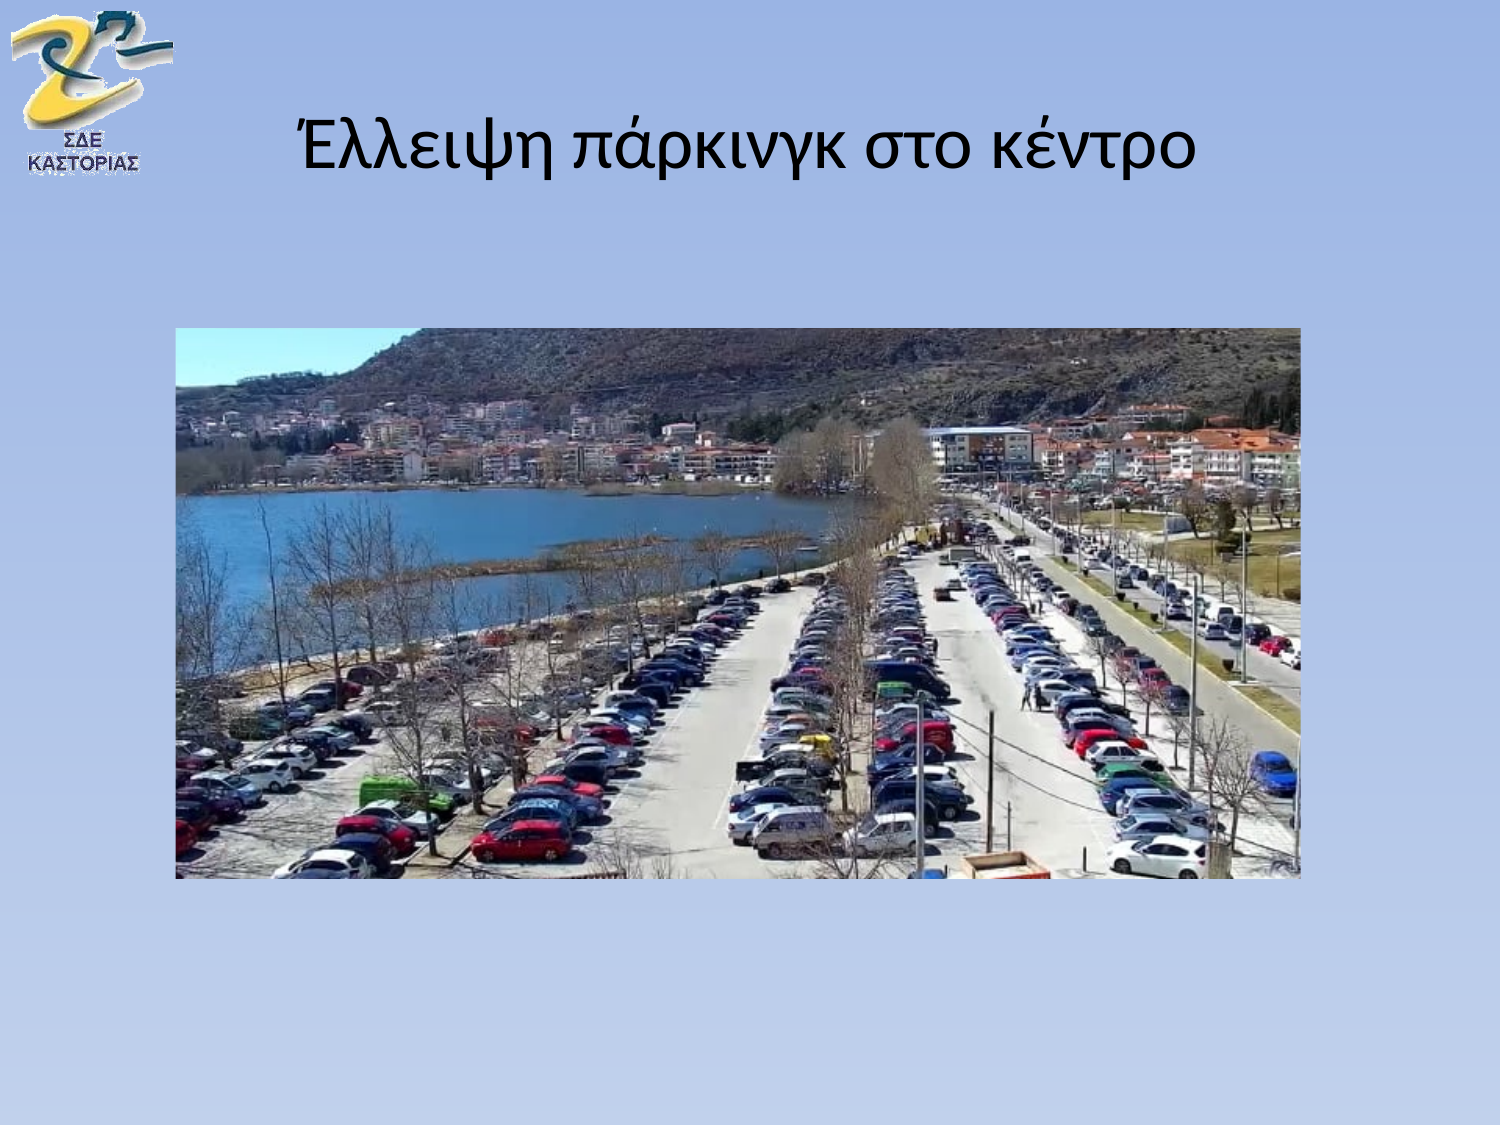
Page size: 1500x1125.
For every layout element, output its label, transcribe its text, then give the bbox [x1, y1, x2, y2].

picture [11, 11, 176, 176]
title Έλλειψη πάρκινγκ στο κέντρο [75, 45, 1425, 233]
picture [175, 327, 1301, 880]
